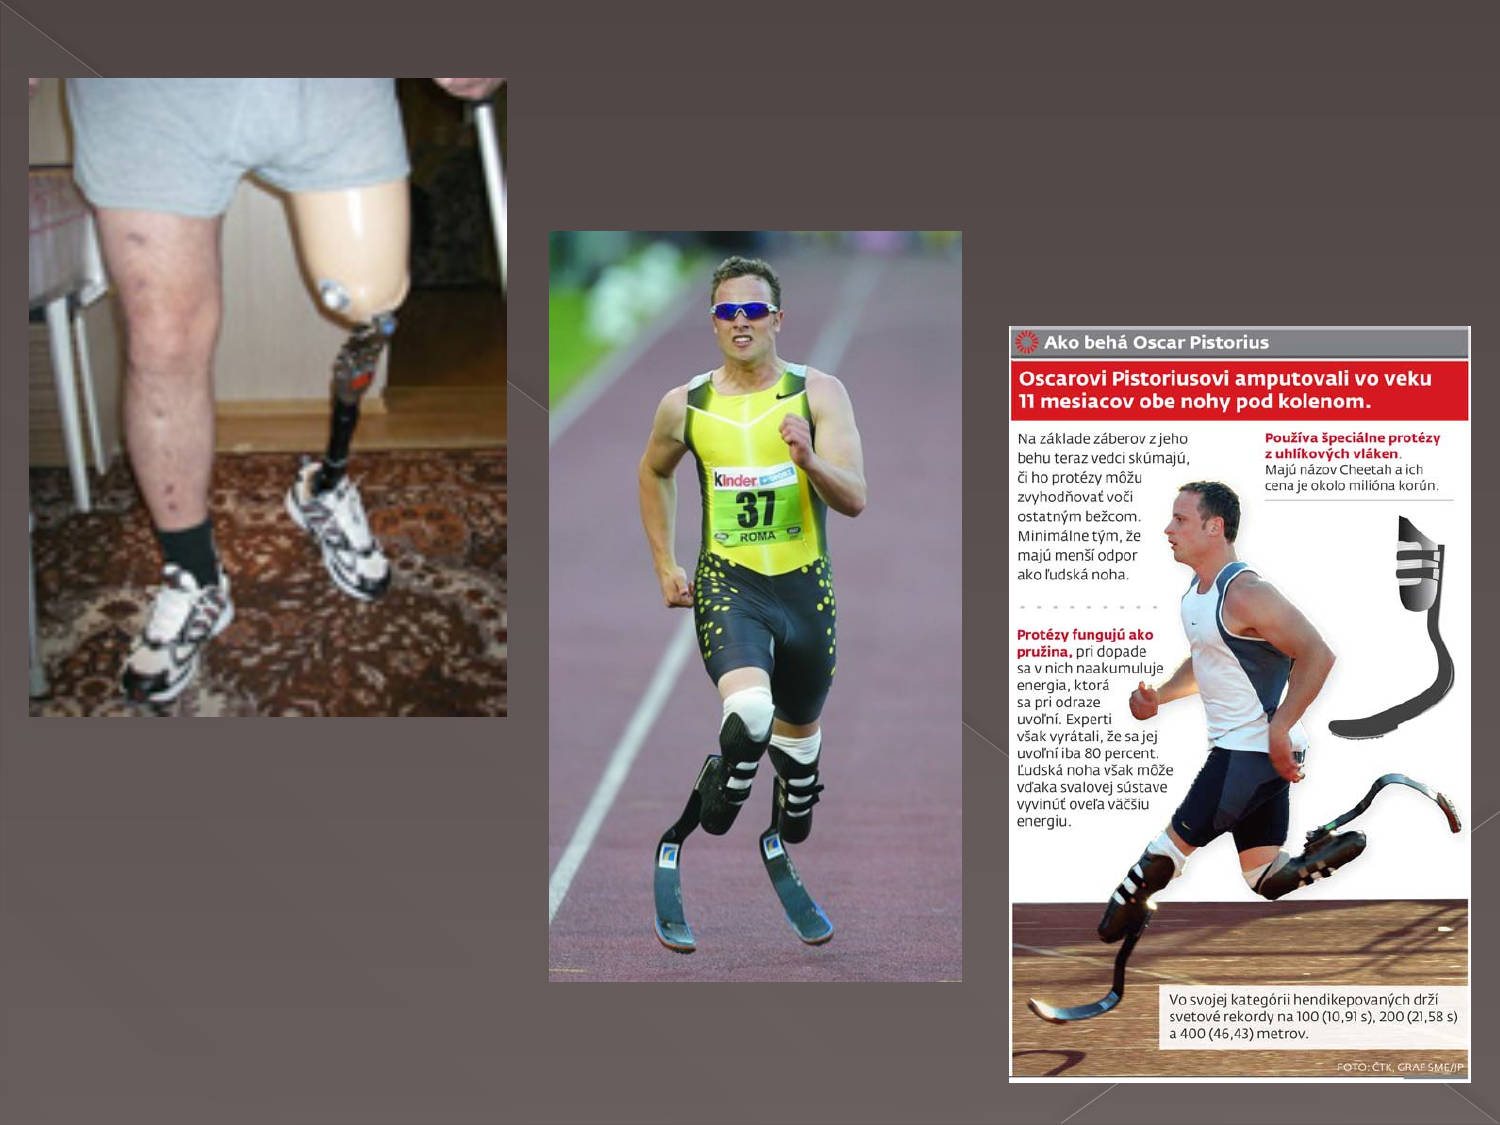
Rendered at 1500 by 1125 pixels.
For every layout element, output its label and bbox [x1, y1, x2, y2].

picture [29, 77, 507, 717]
picture [1009, 326, 1471, 1084]
list [548, 231, 962, 982]
